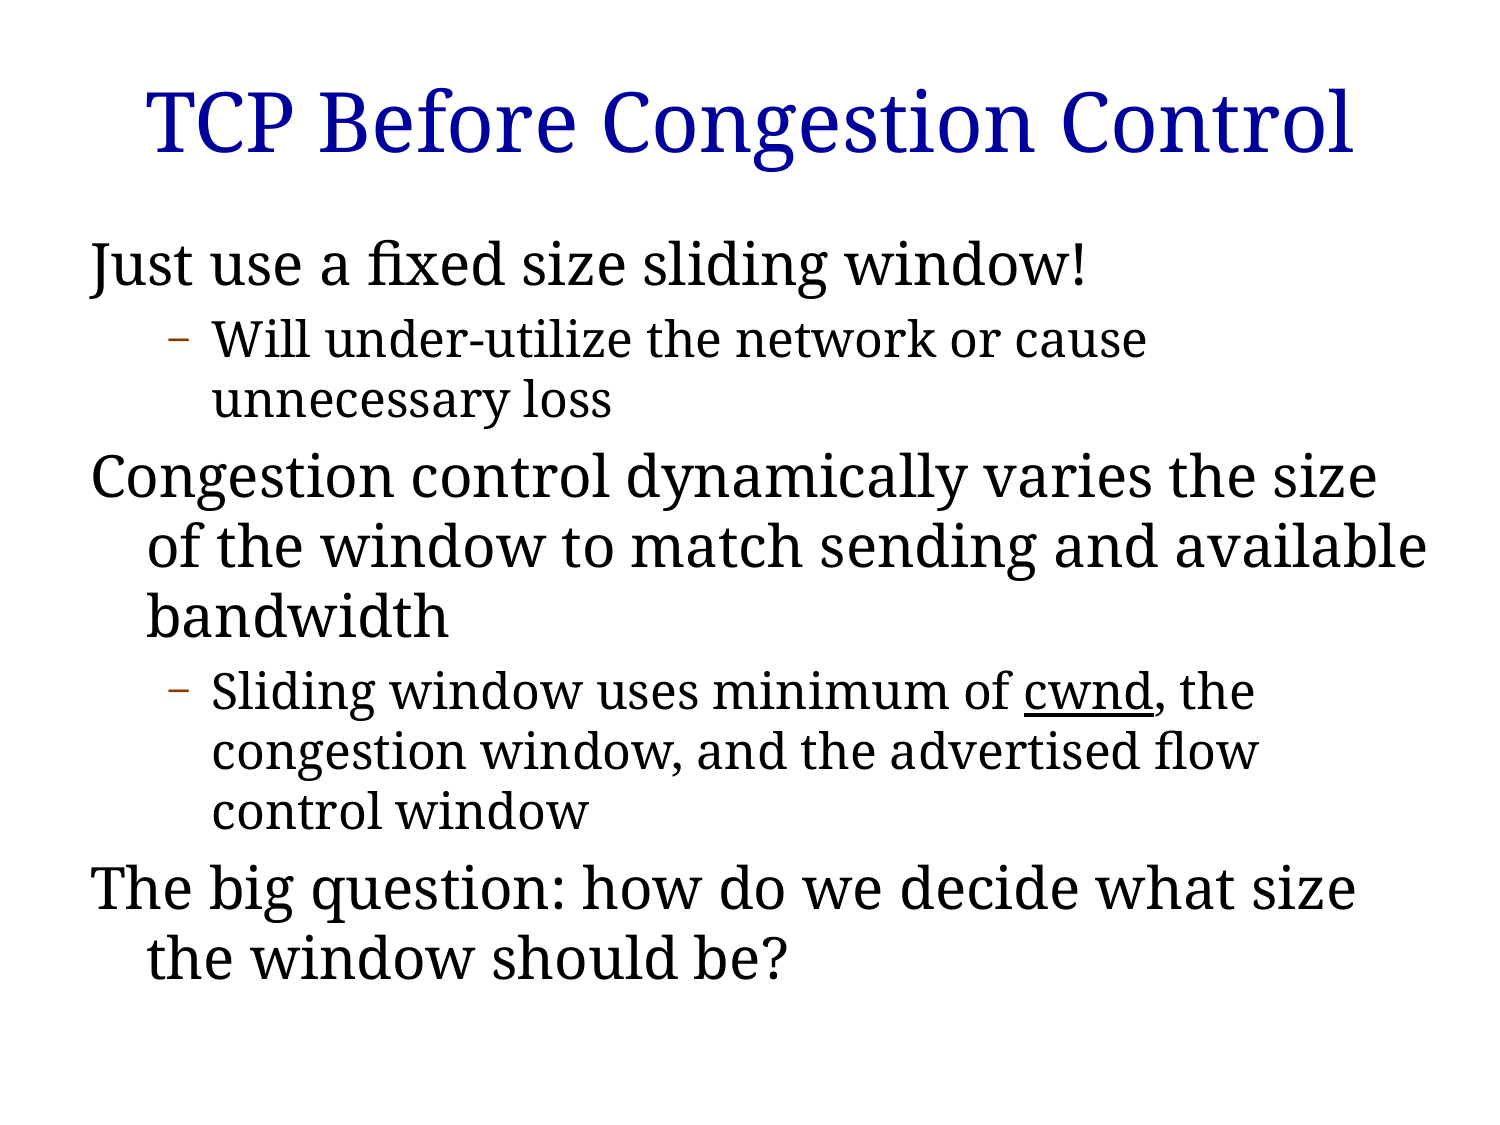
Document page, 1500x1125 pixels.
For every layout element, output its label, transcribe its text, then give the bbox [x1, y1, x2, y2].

list Just use a fixed size sliding window! Will under-utilize the network or cause unnecessary loss Congestion control dynamically varies the size of the window to match sending and available bandwidth Sliding window uses minimum of cwnd, the congestion window, and the advertised flow control window The big question: how do we decide what size the window should be? [74, 219, 1451, 963]
title TCP Before Congestion Control [74, 47, 1426, 191]
